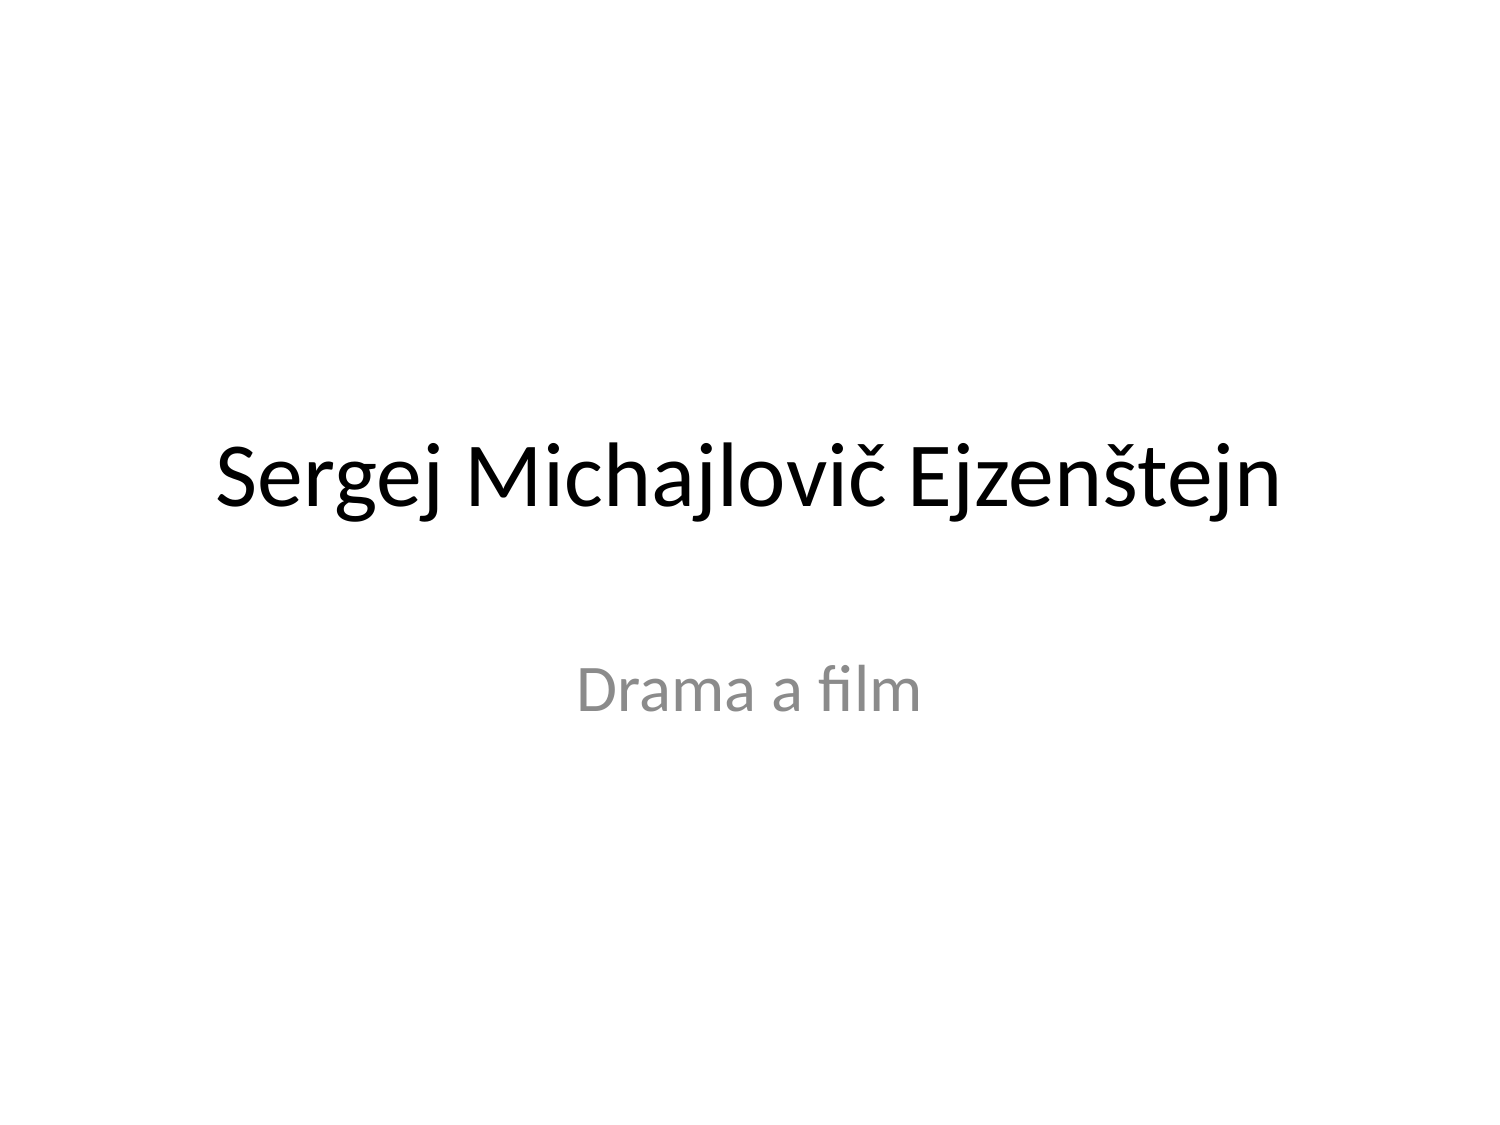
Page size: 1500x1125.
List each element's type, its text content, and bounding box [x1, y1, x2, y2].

subtitle Drama a film [225, 637, 1275, 925]
title Sergej Michajlovič Ejzenštejn [112, 349, 1388, 591]
